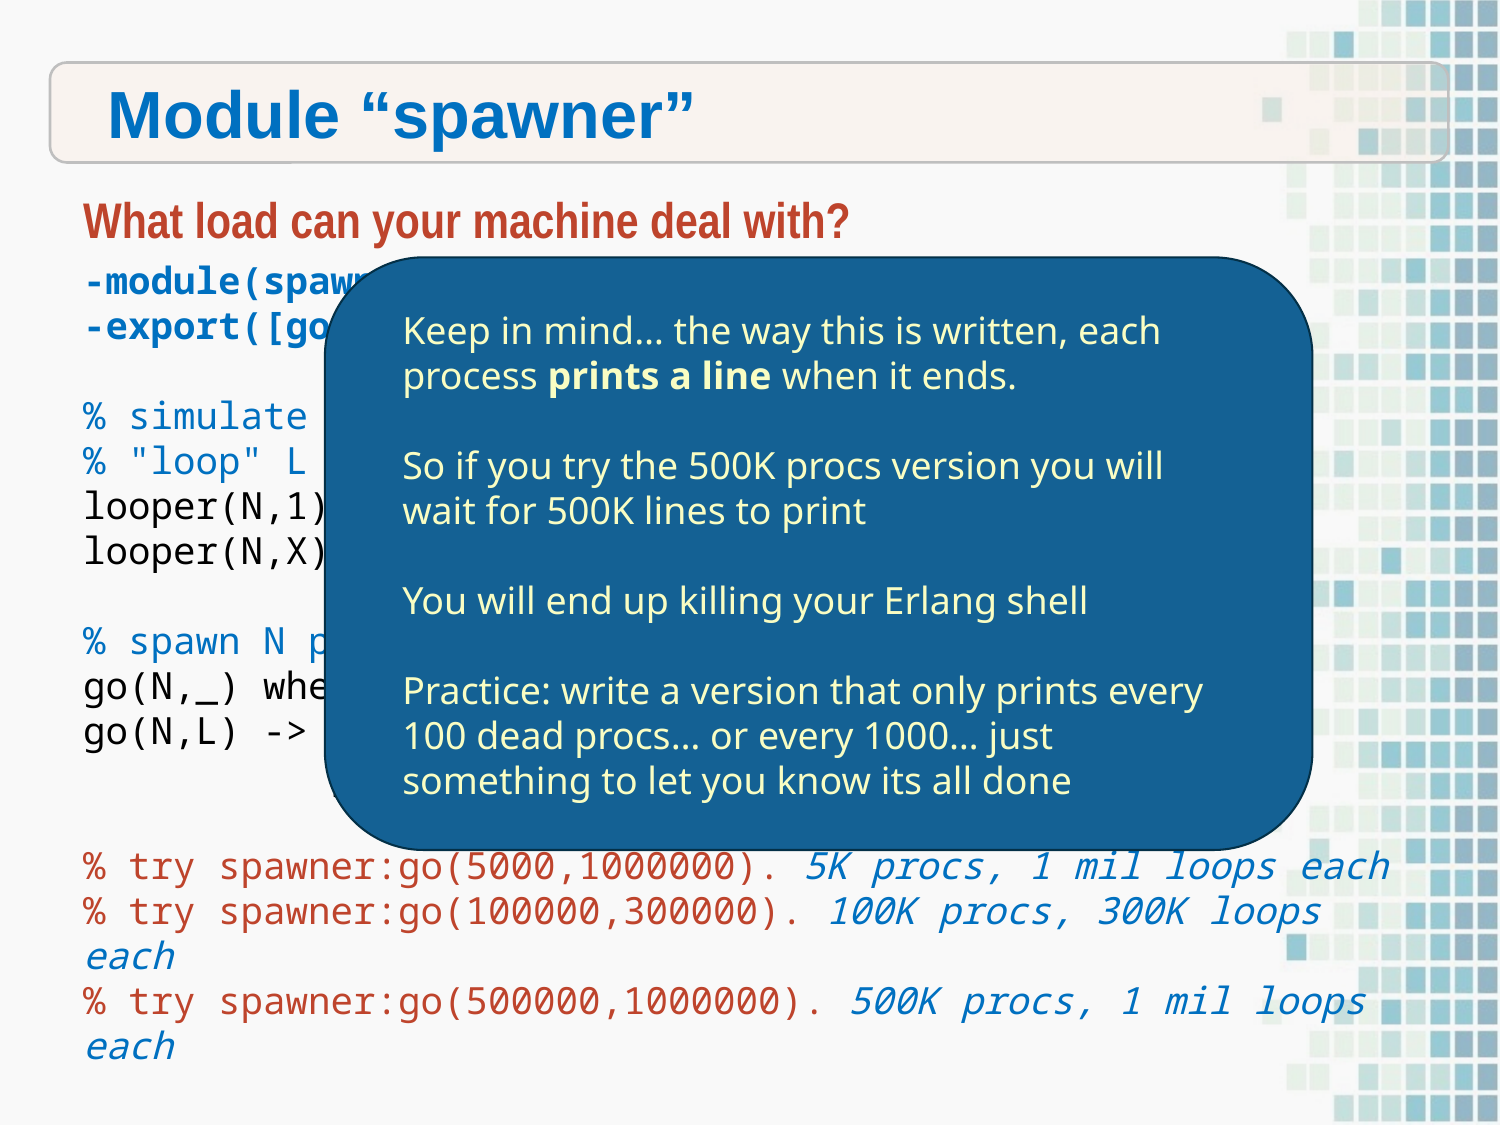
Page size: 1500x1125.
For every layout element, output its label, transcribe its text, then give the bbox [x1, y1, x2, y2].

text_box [324, 257, 1313, 851]
list Module “spawner” [75, 61, 1449, 163]
text_box [48, 61, 1436, 164]
picture [0, 0, 1500, 1125]
text_box What load can your machine deal with? [50, 174, 1275, 263]
text_box -module(spawner). -export([go/2, looper/2]). % simulate a workload for each process % "loop" L times and end, N is proc ident num looper(N,1) -> io:write("proc ~p done~n",[N]); looper(N,X) -> looper(N,X-1). % spawn N processes go(N,_) when N =< 0 -> spawning_done; go(N,L) -> spawn(?MODULE, looper, [N,L]), go(N-1,L). % tail recursion % try spawner:go(5000,1000000). 5K procs, 1 mil loops each % try spawner:go(100000,300000). 100K procs, 300K loops each % try spawner:go(500000,1000000). 500K procs, 1 mil loops each [50, 275, 1446, 1050]
